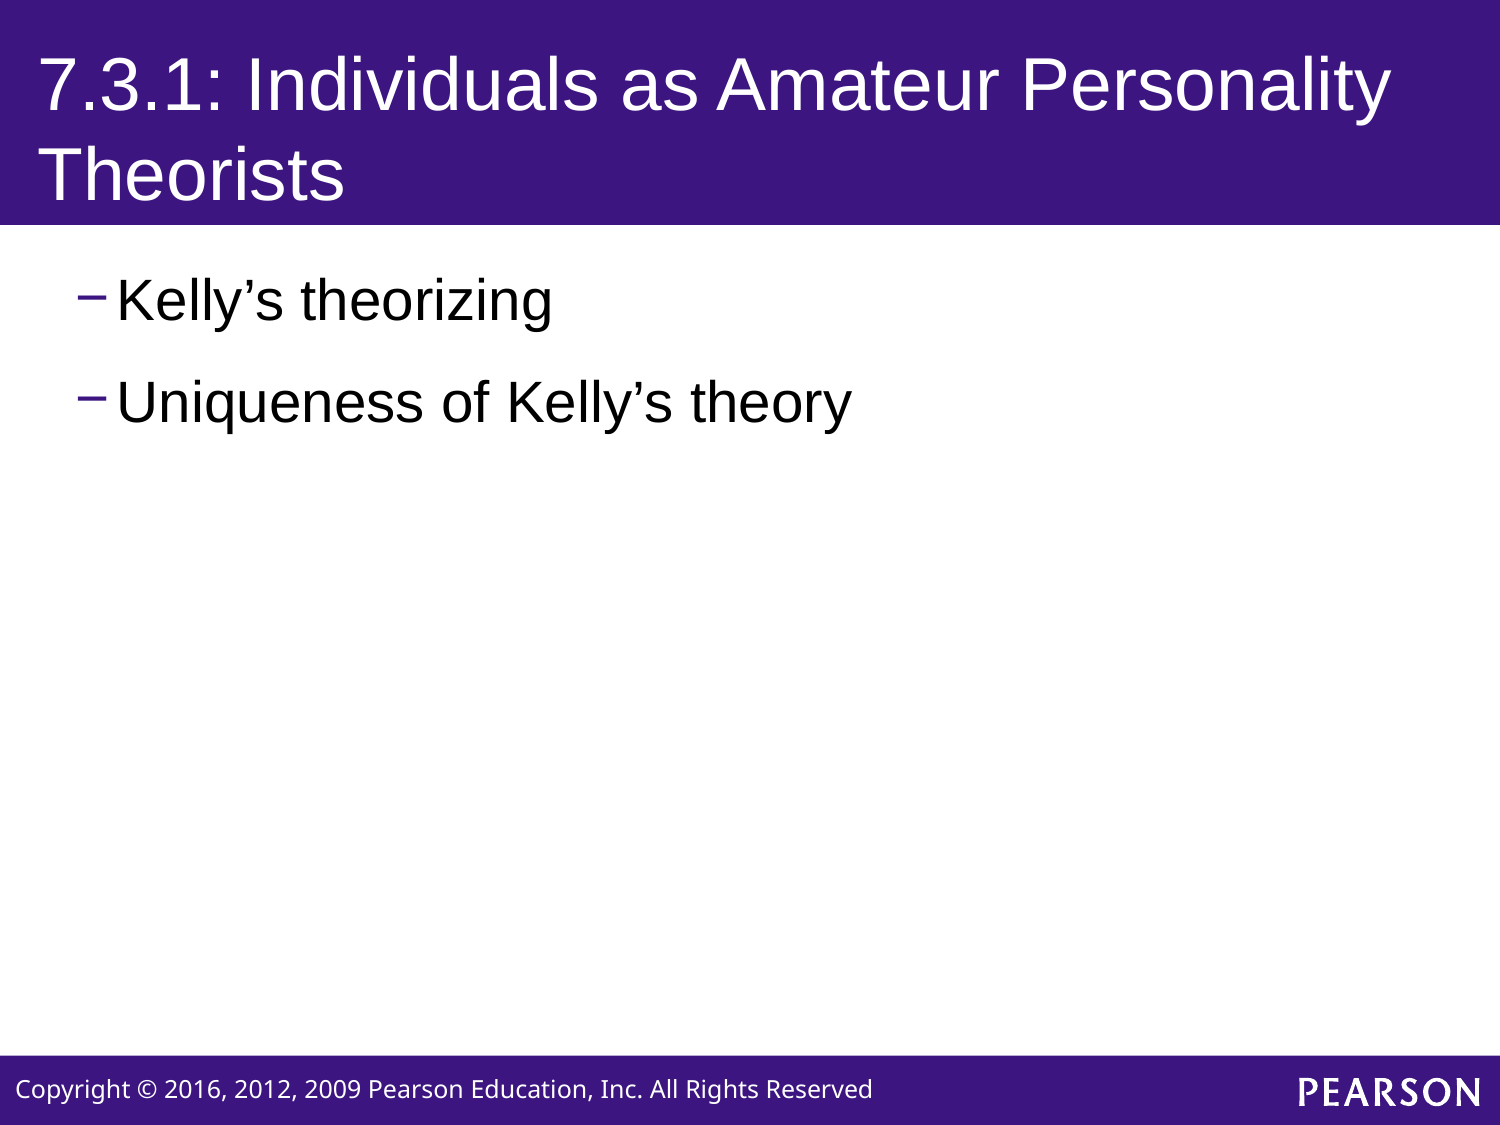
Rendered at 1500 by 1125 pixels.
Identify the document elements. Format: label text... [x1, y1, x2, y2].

list Kelly’s theorizing Uniqueness of Kelly’s theory [75, 262, 1425, 1005]
title 7.3.1: Individuals as Amateur Personality Theorists [37, 35, 1500, 216]
